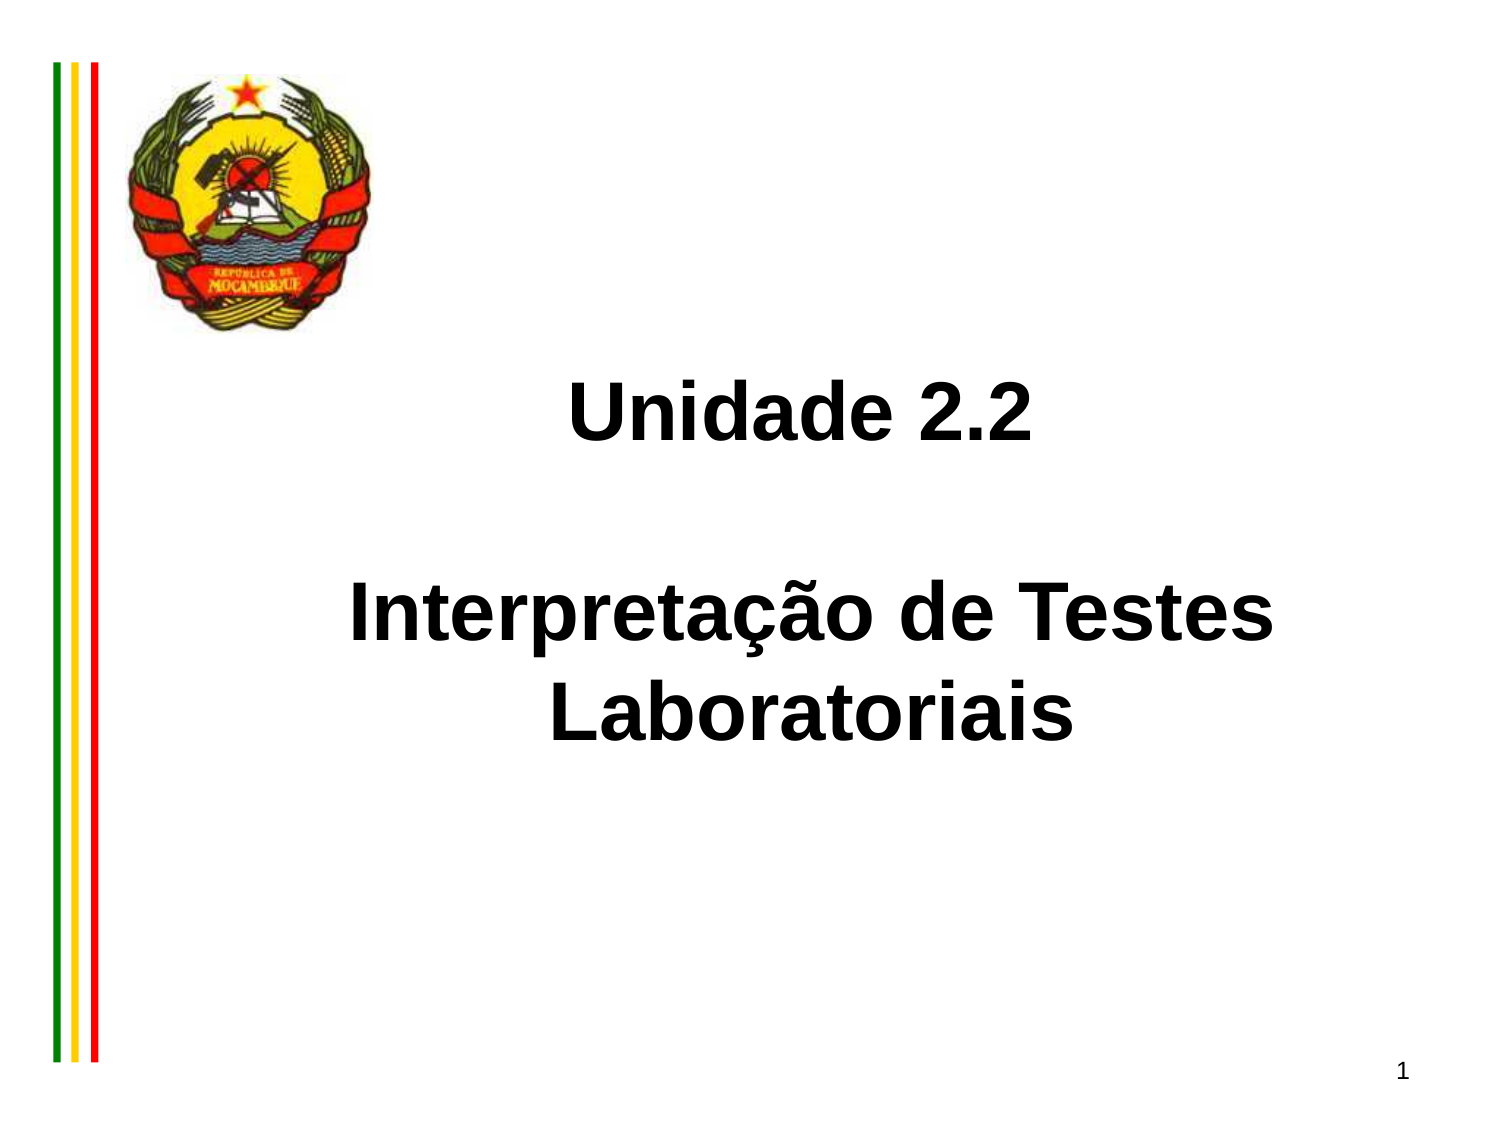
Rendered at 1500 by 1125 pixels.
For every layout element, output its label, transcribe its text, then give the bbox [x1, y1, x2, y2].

title Unidade 2.2 Interpretação de Testes Laboratoriais [174, 349, 1451, 776]
picture [125, 74, 374, 338]
